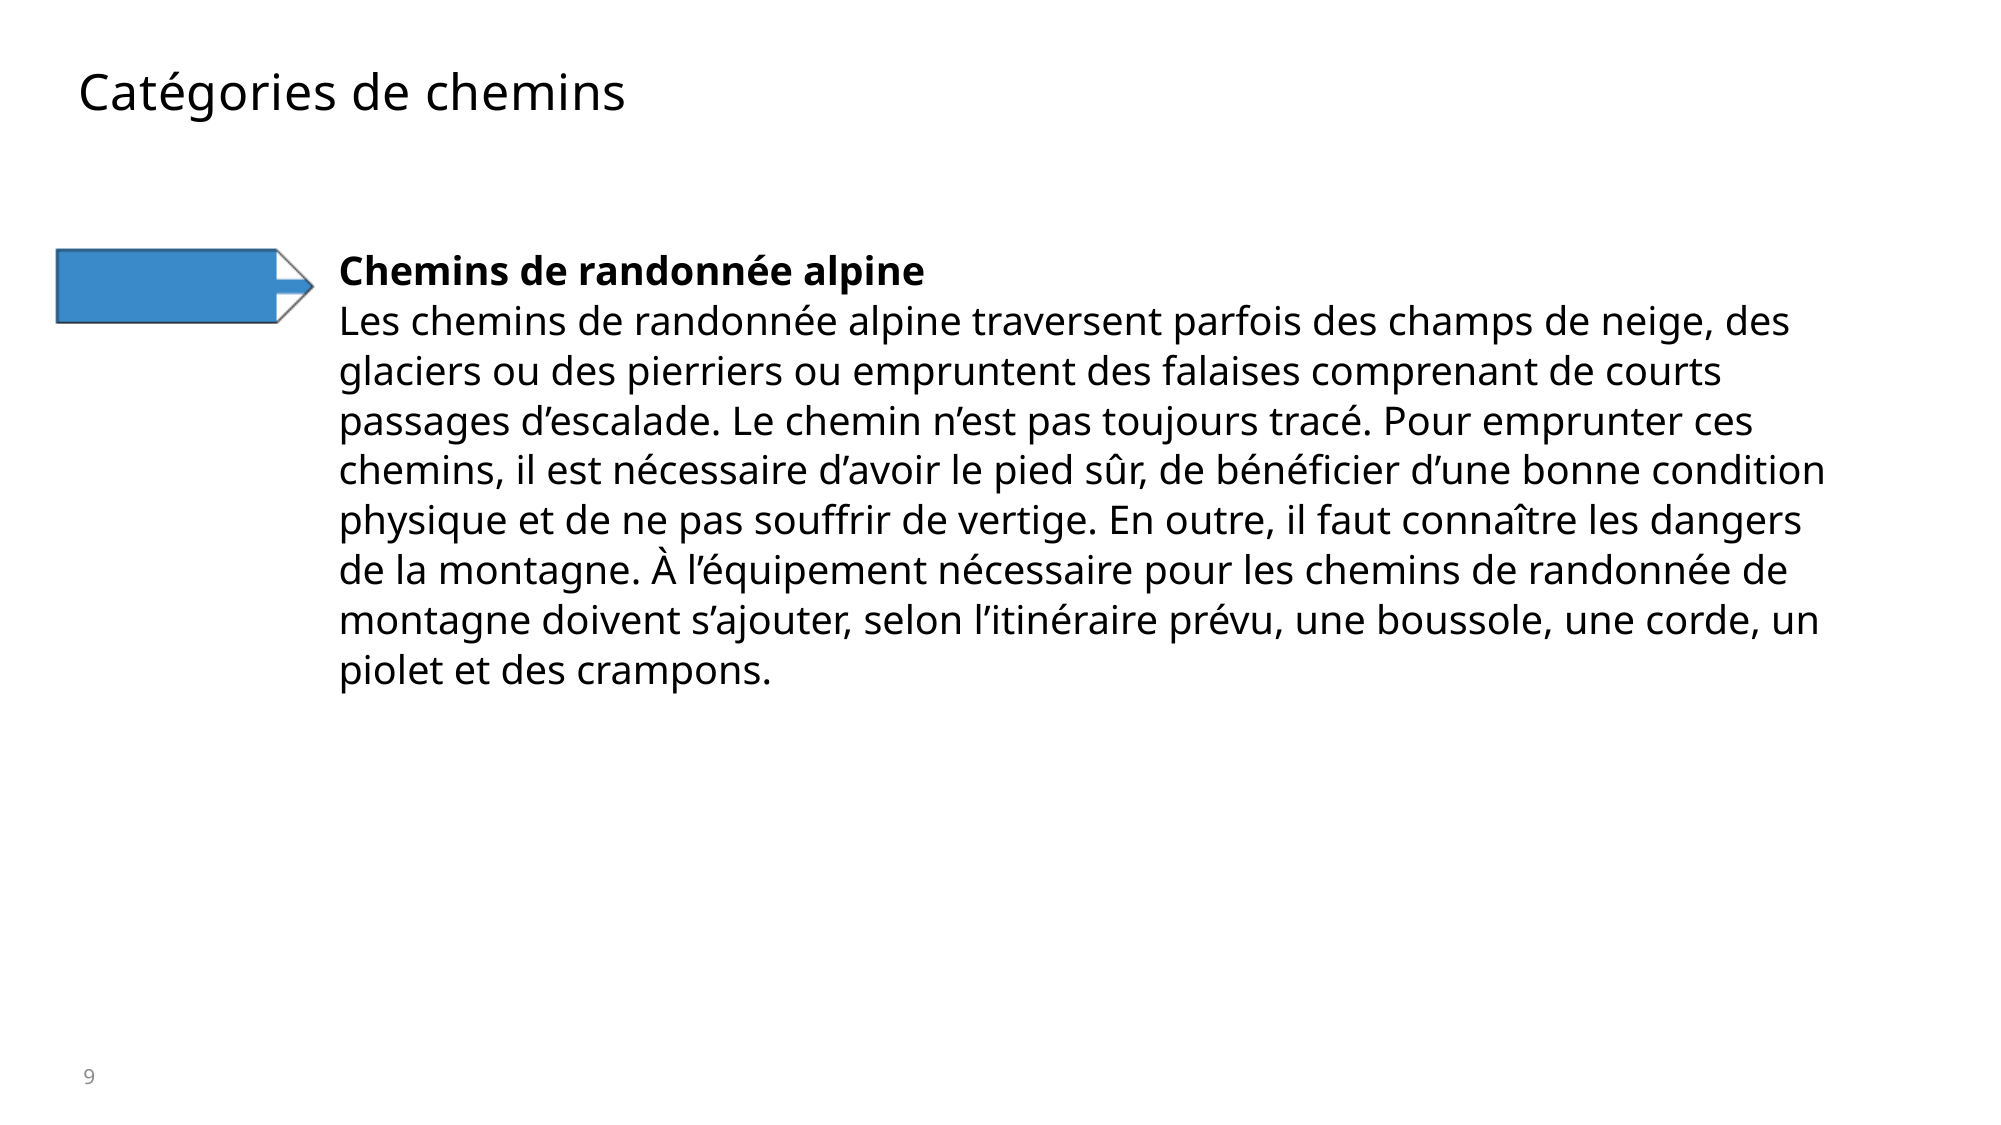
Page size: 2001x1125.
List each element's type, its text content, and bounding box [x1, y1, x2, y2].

list Chemins de randonnée alpine Les chemins de randonnée alpine traversent parfois des champs de neige, des glaciers ou des pierriers ou empruntent des falaises comprenant de courts passages d’escalade. Le chemin n’est pas toujours tracé. Pour emprunter ces chemins, il est nécessaire d’avoir le pied sûr, de bénéficier d’une bonne condition physique et de ne pas souffrir de vertige. En outre, il faut connaître les dangers de la montagne. À l’équipement nécessaire pour les chemins de randonnée de montagne doivent s’ajouter, selon l’itinéraire prévu, une boussole, une corde, un piolet et des crampons. [338, 243, 1851, 1047]
slide_number 9 [83, 1063, 218, 1090]
picture [43, 231, 324, 336]
title Catégories de chemins [78, 59, 1922, 112]
